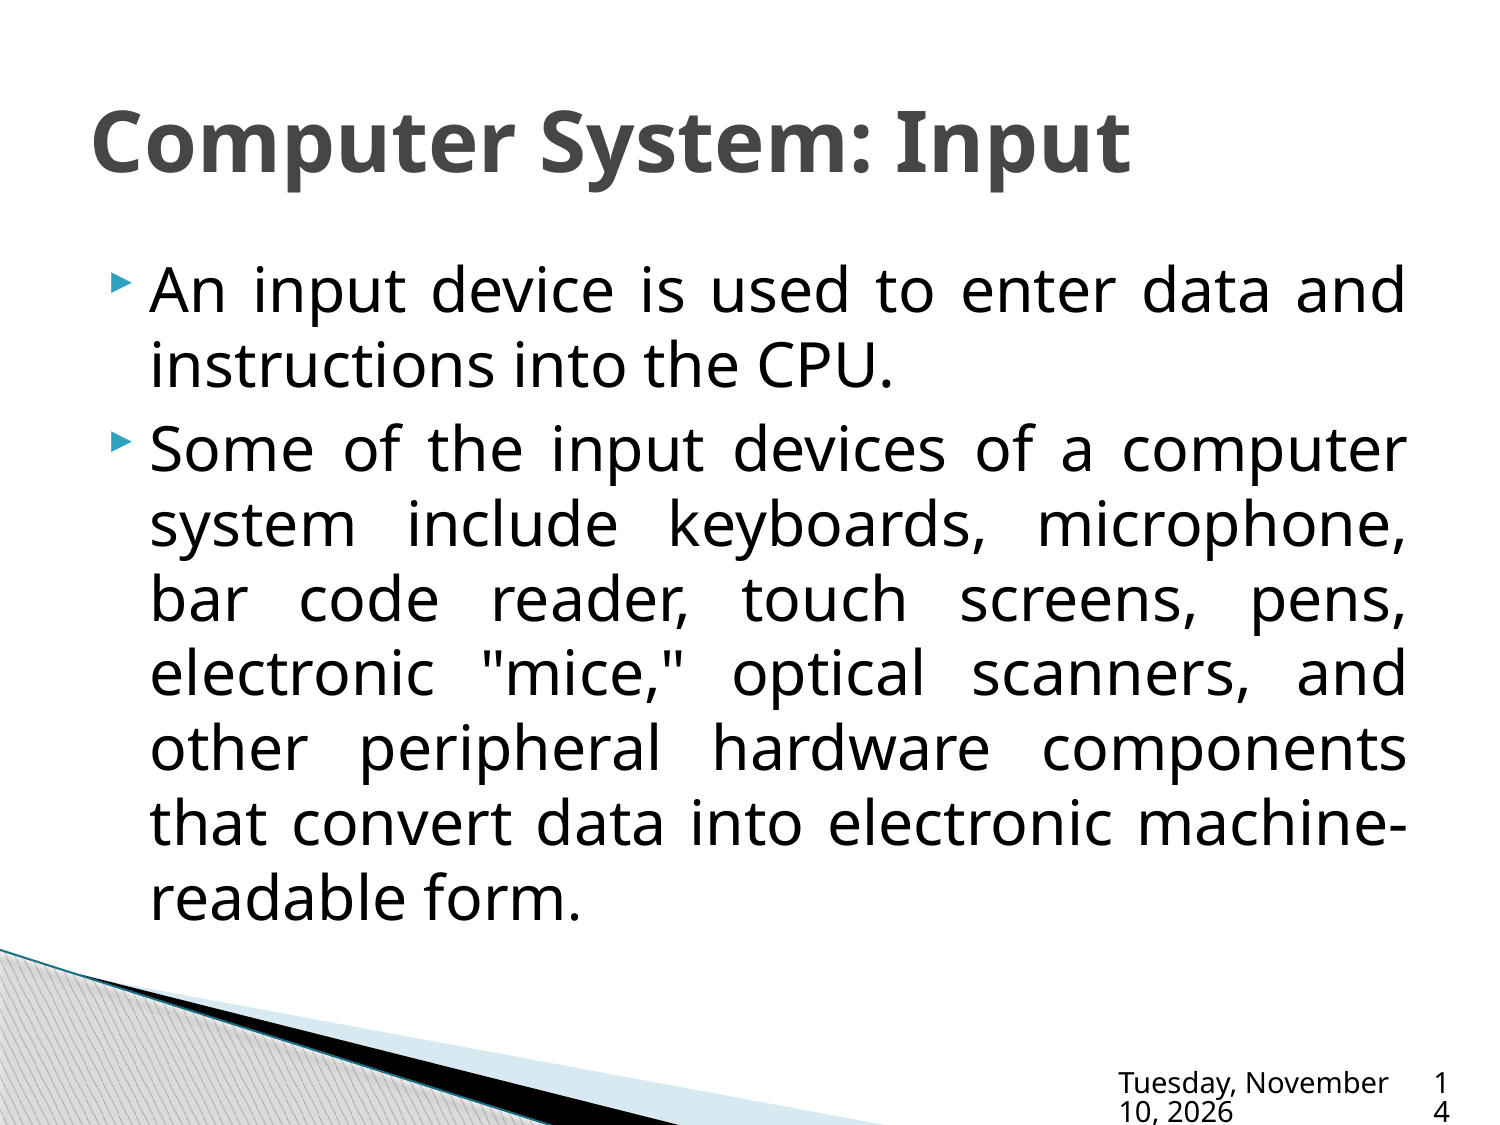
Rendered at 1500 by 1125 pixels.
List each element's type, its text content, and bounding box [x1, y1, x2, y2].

list An input device is used to enter data and instructions into the CPU. Some of the input devices of a computer system include keyboards, microphone, bar code reader, touch screens, pens, electronic "mice," optical scanners, and other peripheral hardware components that convert data into electronic machine-readable form. [75, 243, 1425, 986]
title Computer System: Input [75, 45, 1425, 233]
slide_number 14 [1418, 1051, 1479, 1112]
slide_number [1103, 1051, 1418, 1112]
